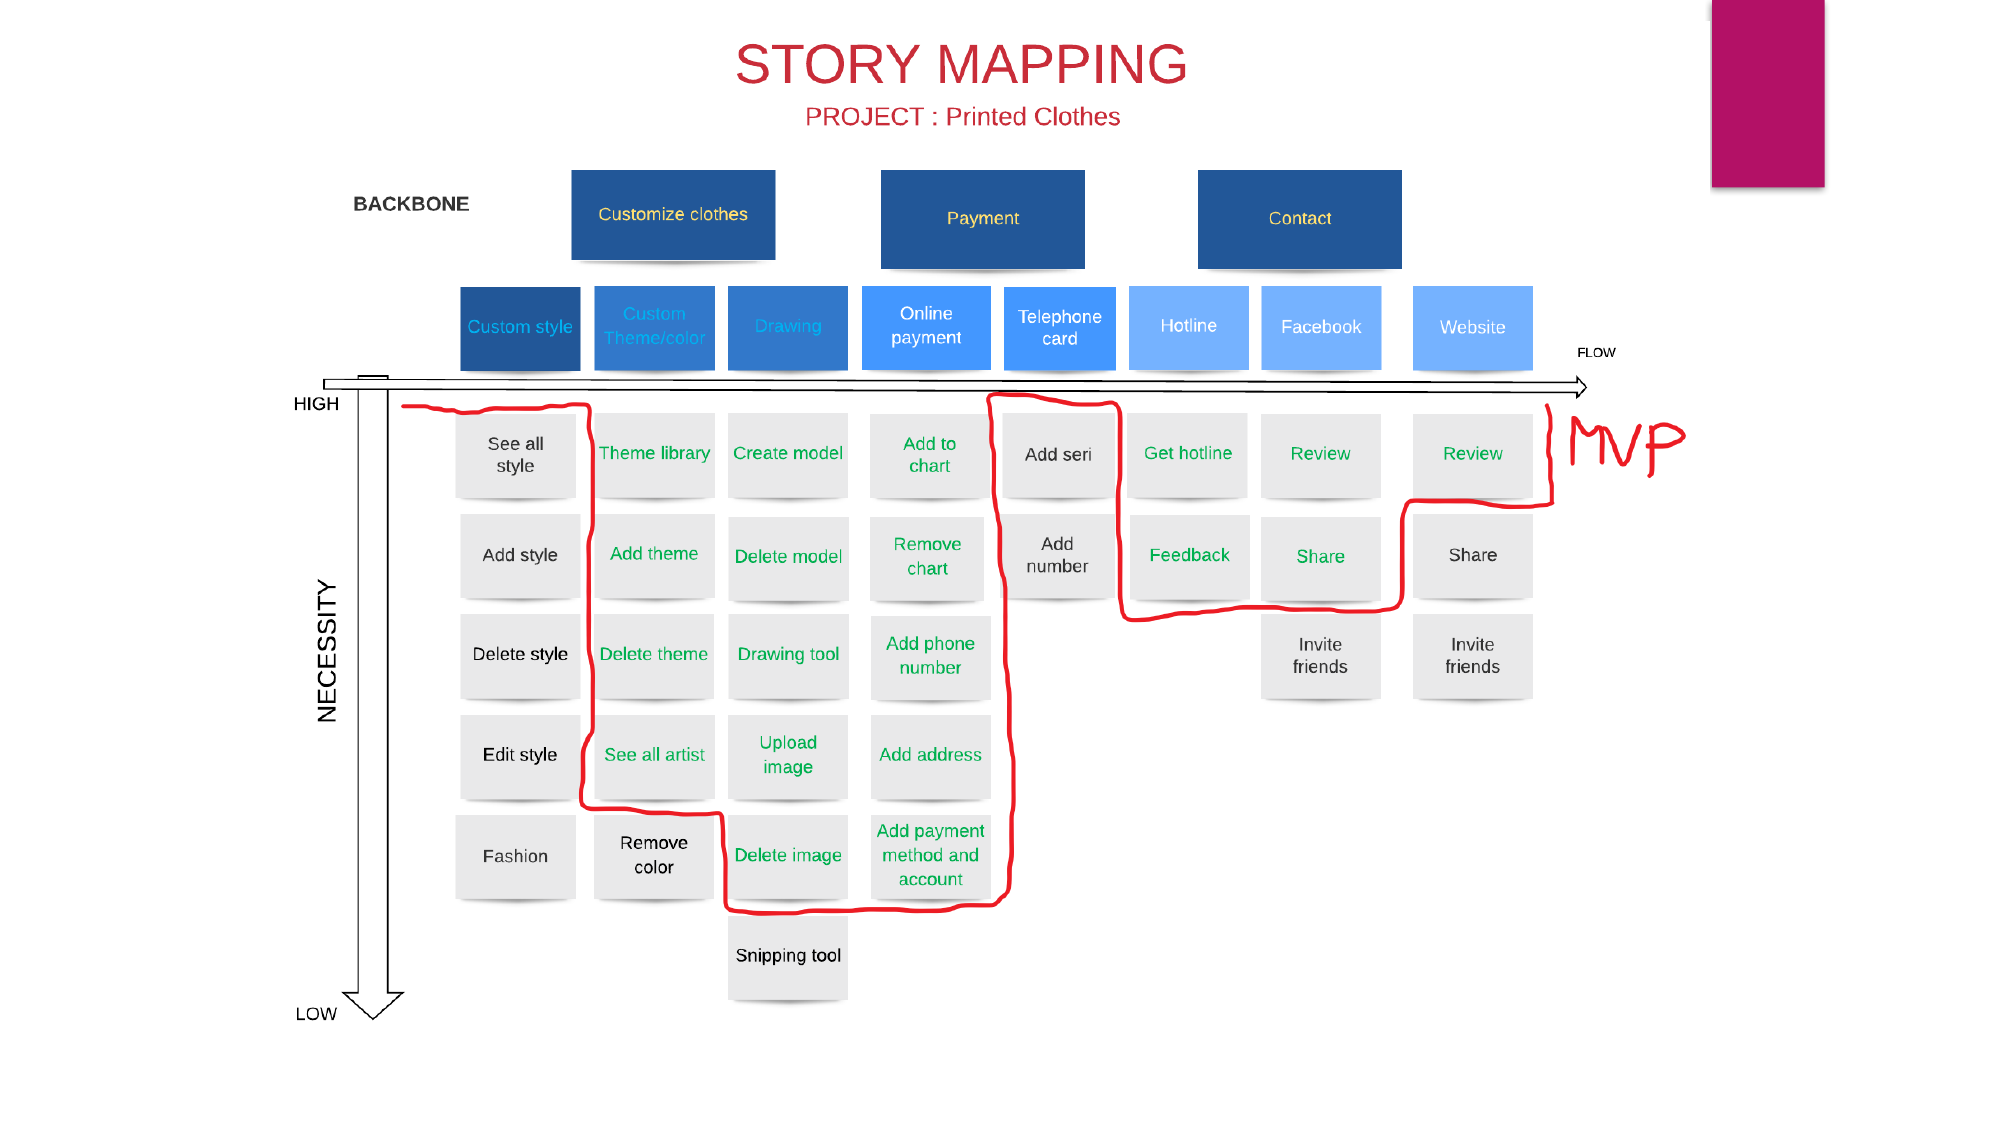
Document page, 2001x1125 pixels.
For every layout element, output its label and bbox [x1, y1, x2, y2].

picture [257, 21, 1710, 1125]
